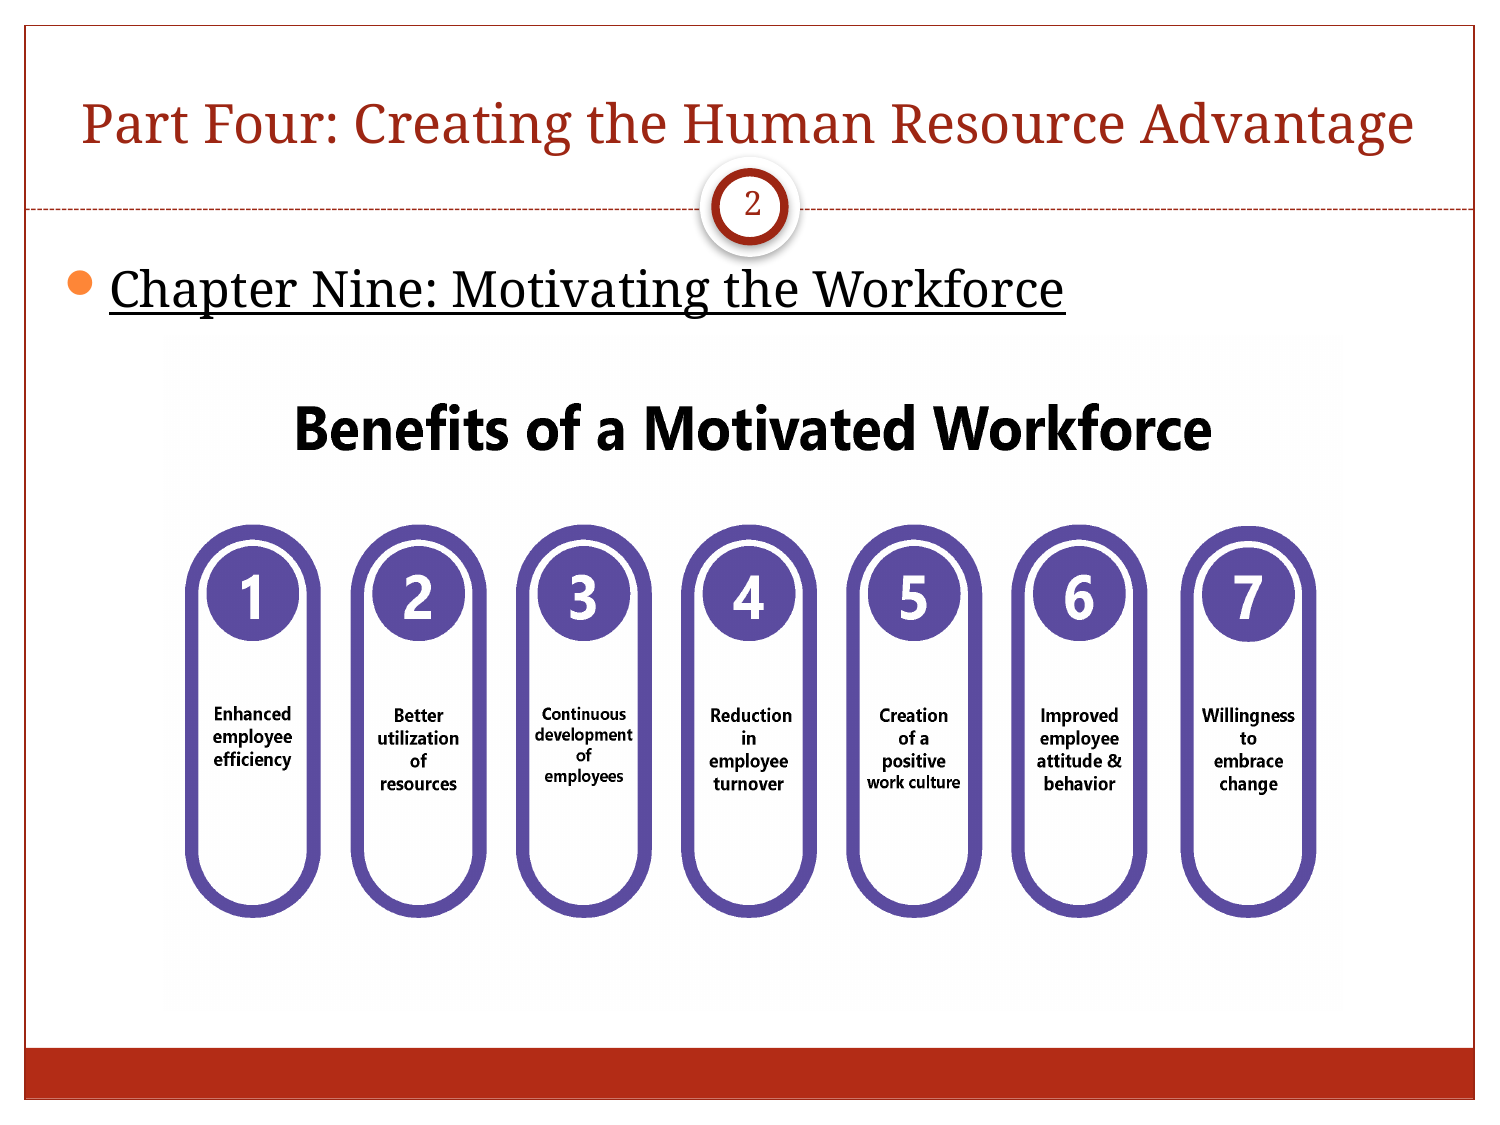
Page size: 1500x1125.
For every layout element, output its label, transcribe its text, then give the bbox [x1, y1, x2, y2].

slide_number 2 [715, 168, 791, 241]
title Part Four: Creating the Human Resource Advantage [49, 37, 1450, 162]
picture [163, 334, 1343, 1011]
list Chapter Nine: Motivating the Workforce [49, 250, 1445, 1001]
